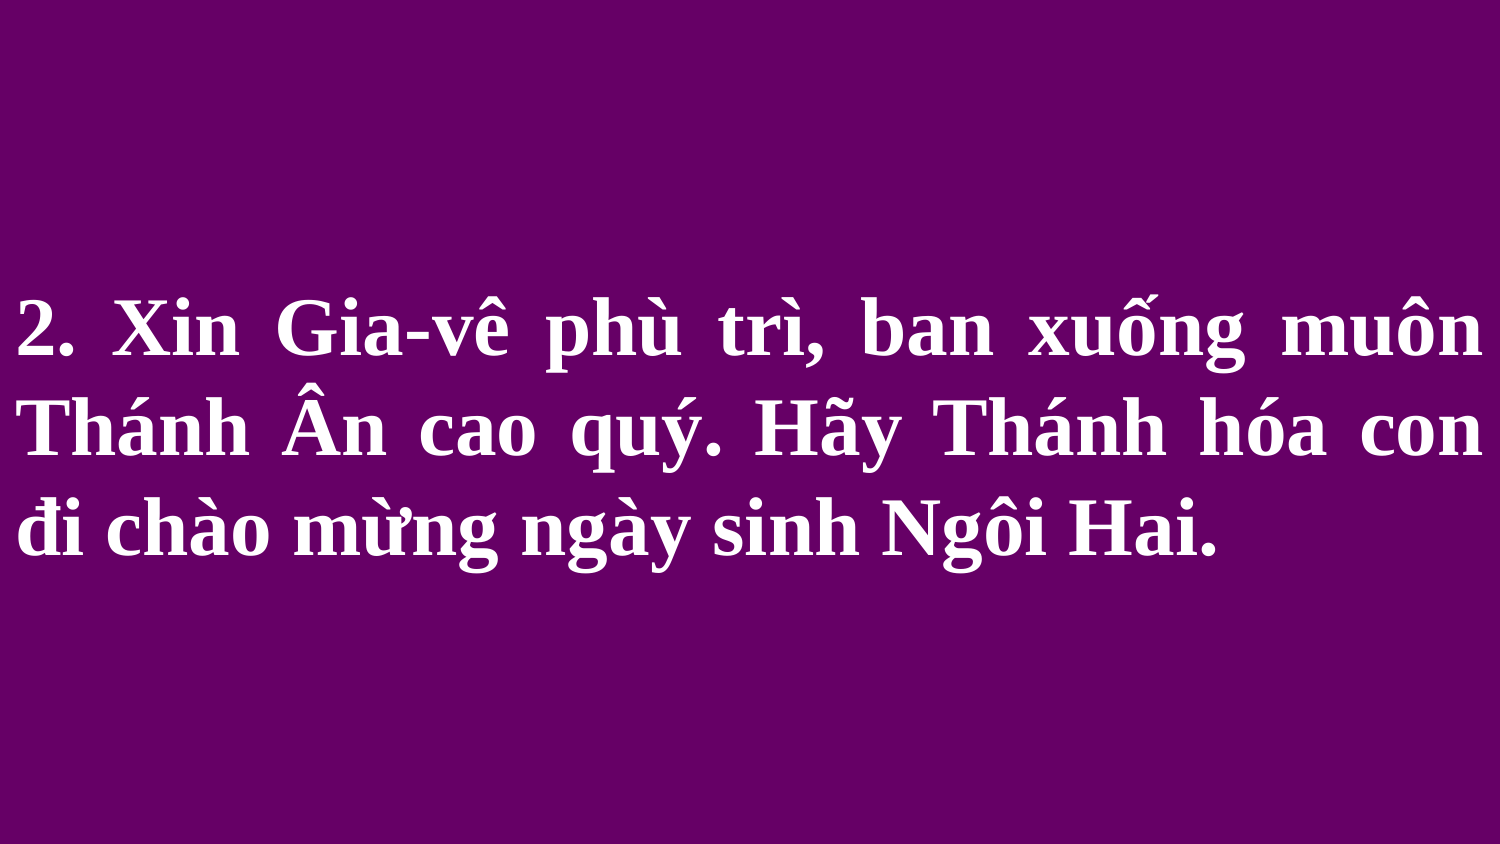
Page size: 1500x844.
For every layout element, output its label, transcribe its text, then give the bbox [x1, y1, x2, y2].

title 2. Xin Gia-vê phù trì, ban xuống muôn Thánh Ân cao quý. Hãy Thánh hóa con đi chào mừng ngày sinh Ngôi Hai. [0, 0, 1500, 844]
